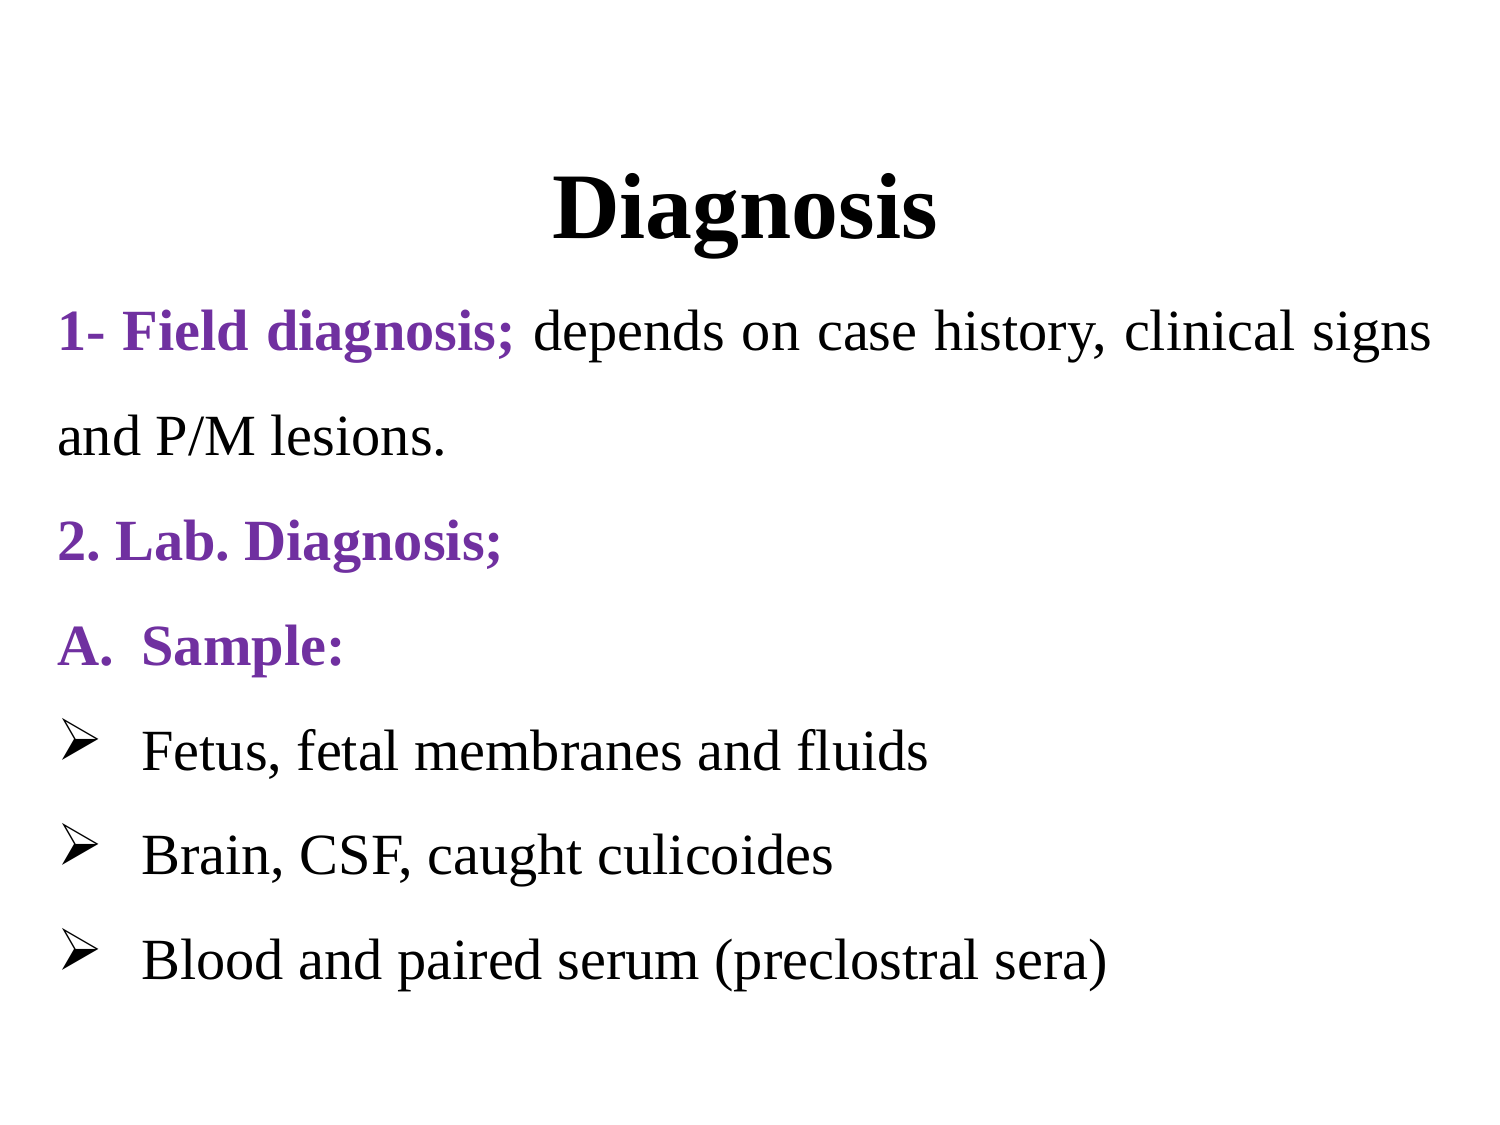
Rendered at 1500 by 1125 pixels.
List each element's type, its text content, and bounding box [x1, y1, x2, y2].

text_box Diagnosis 1- Field diagnosis; depends on case history, clinical signs and P/M lesions. 2. Lab. Diagnosis; Sample: Fetus, fetal membranes and fluids Brain, CSF, caught culicoides Blood and paired serum (preclostral sera) [42, 80, 1448, 999]
